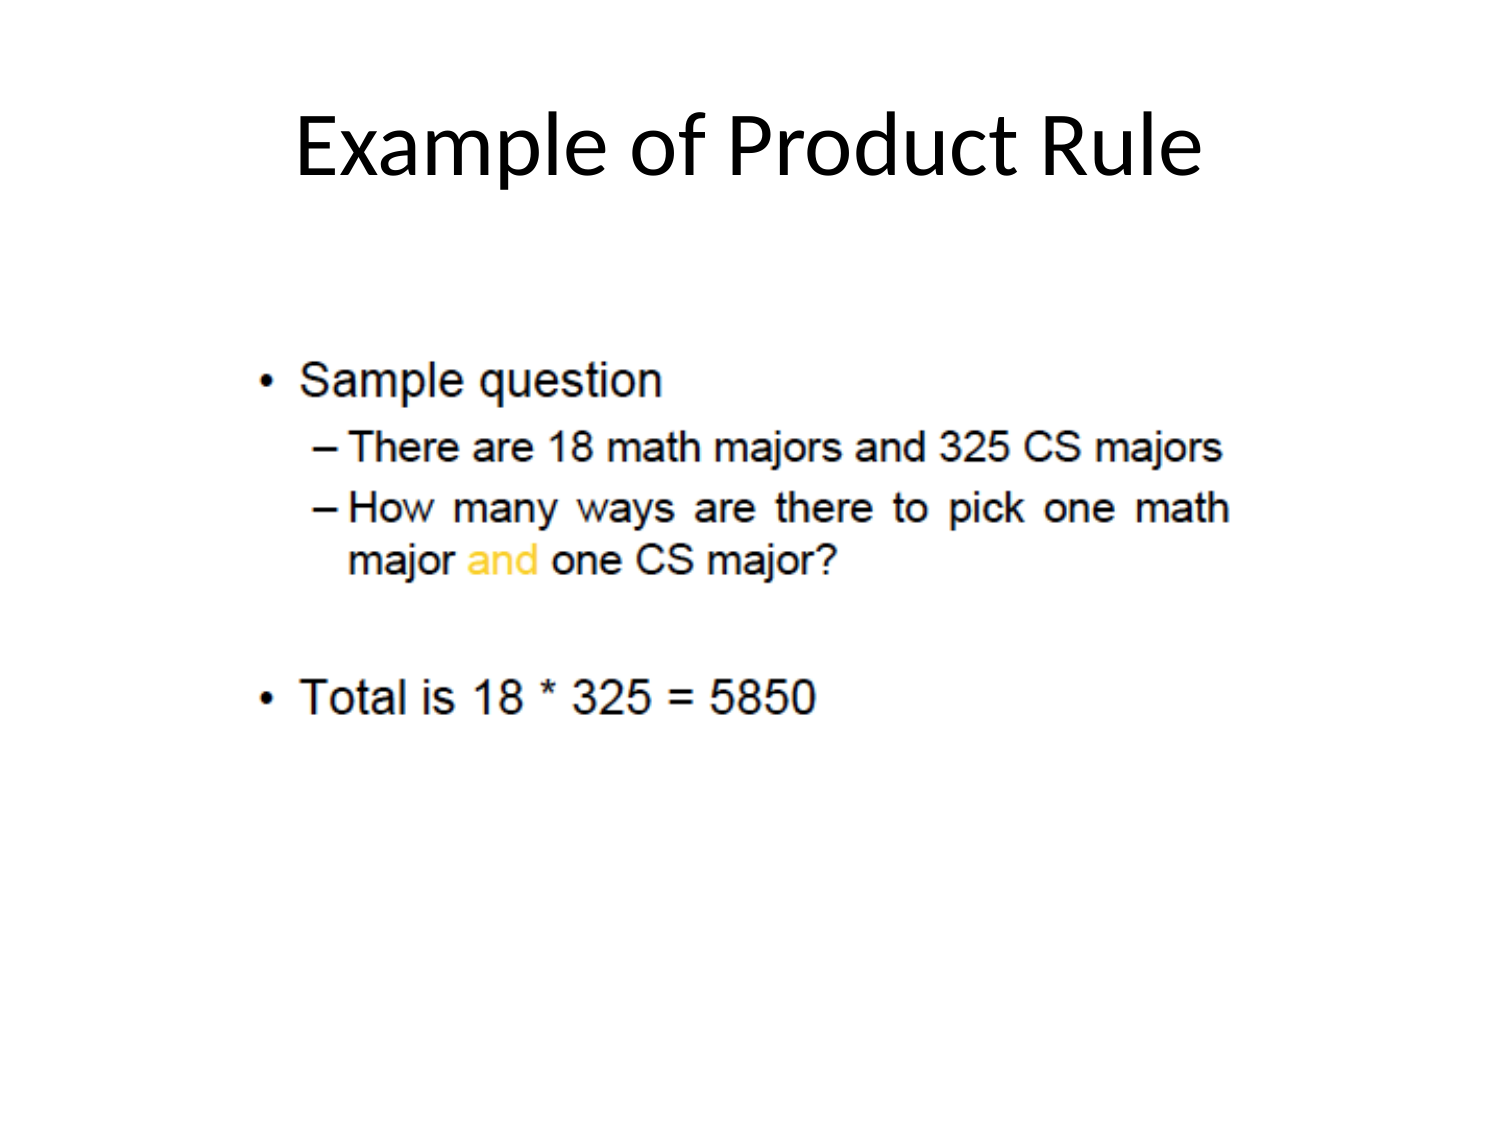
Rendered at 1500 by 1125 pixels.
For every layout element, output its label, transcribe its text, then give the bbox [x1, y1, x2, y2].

picture [239, 339, 1261, 786]
title Example of Product Rule [75, 45, 1425, 233]
